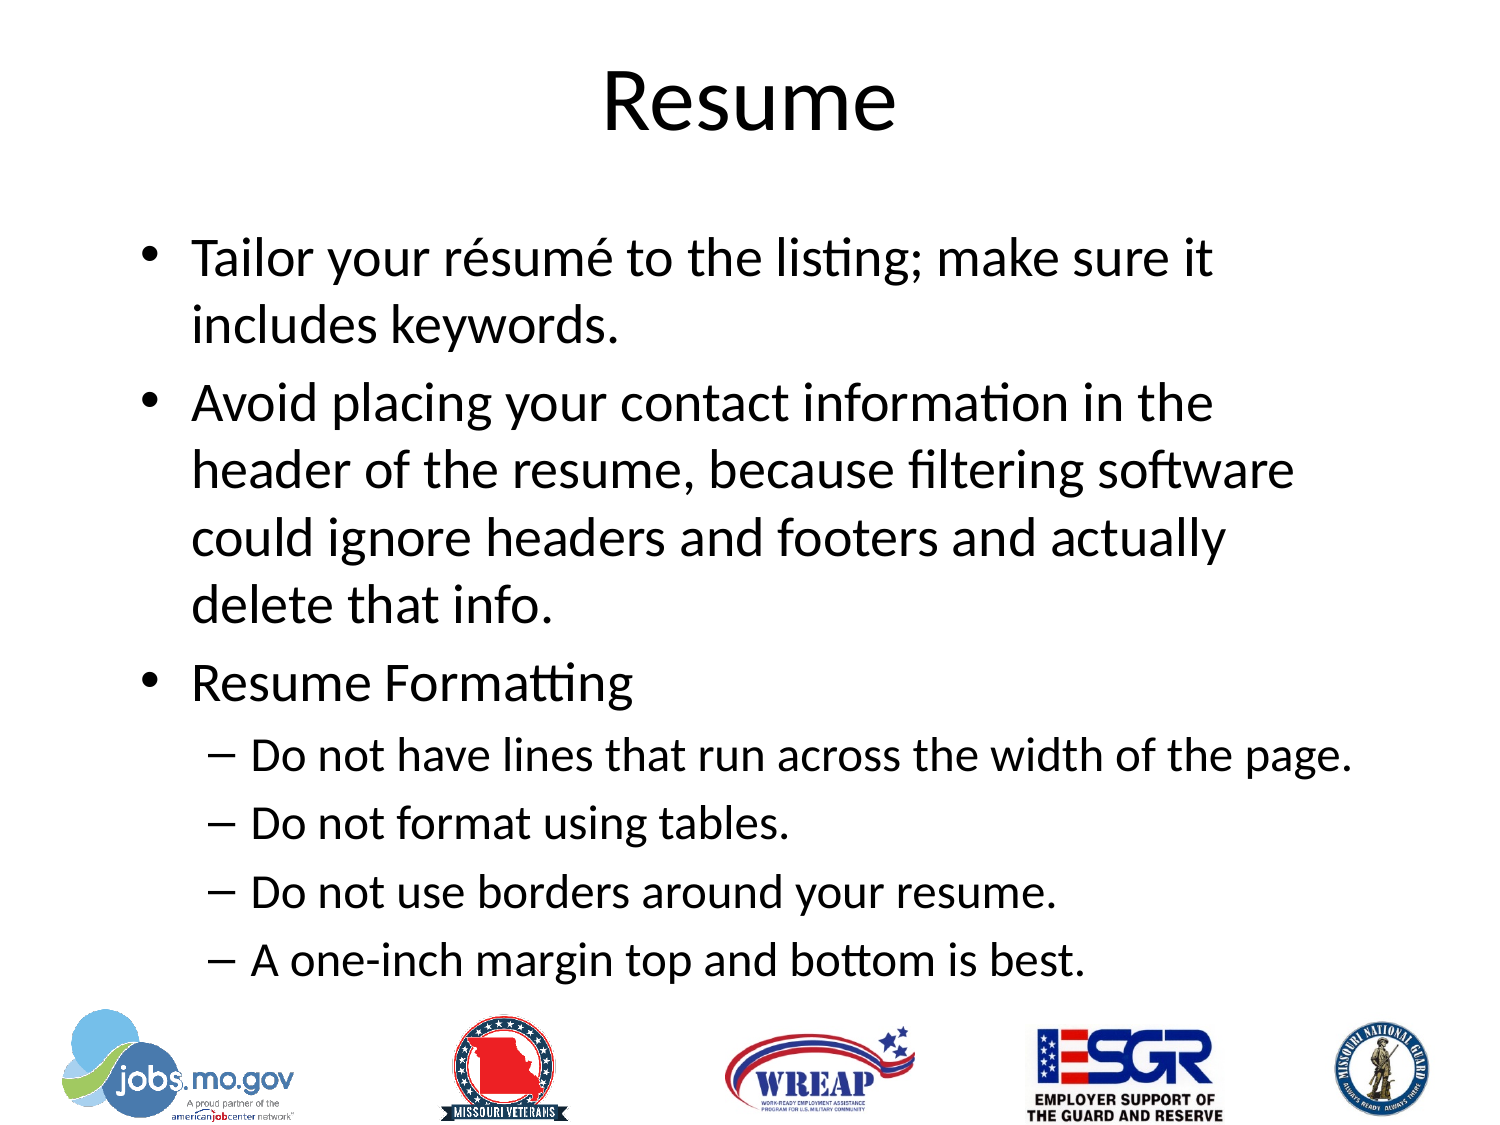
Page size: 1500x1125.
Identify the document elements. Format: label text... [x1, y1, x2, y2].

list Tailor your résumé to the listing; make sure it includes keywords. Avoid placing your contact information in the header of the resume, because filtering software could ignore headers and footers and actually delete that info. Resume Formatting Do not have lines that run across the width of the page. Do not format using tables. Do not use borders around your resume. A one-inch margin top and bottom is best. [125, 212, 1375, 1005]
picture [62, 1009, 294, 1122]
picture [1325, 1012, 1438, 1125]
picture [433, 1012, 571, 1122]
picture [1025, 1024, 1225, 1125]
picture [725, 1026, 915, 1125]
title Resume [125, 0, 1375, 188]
